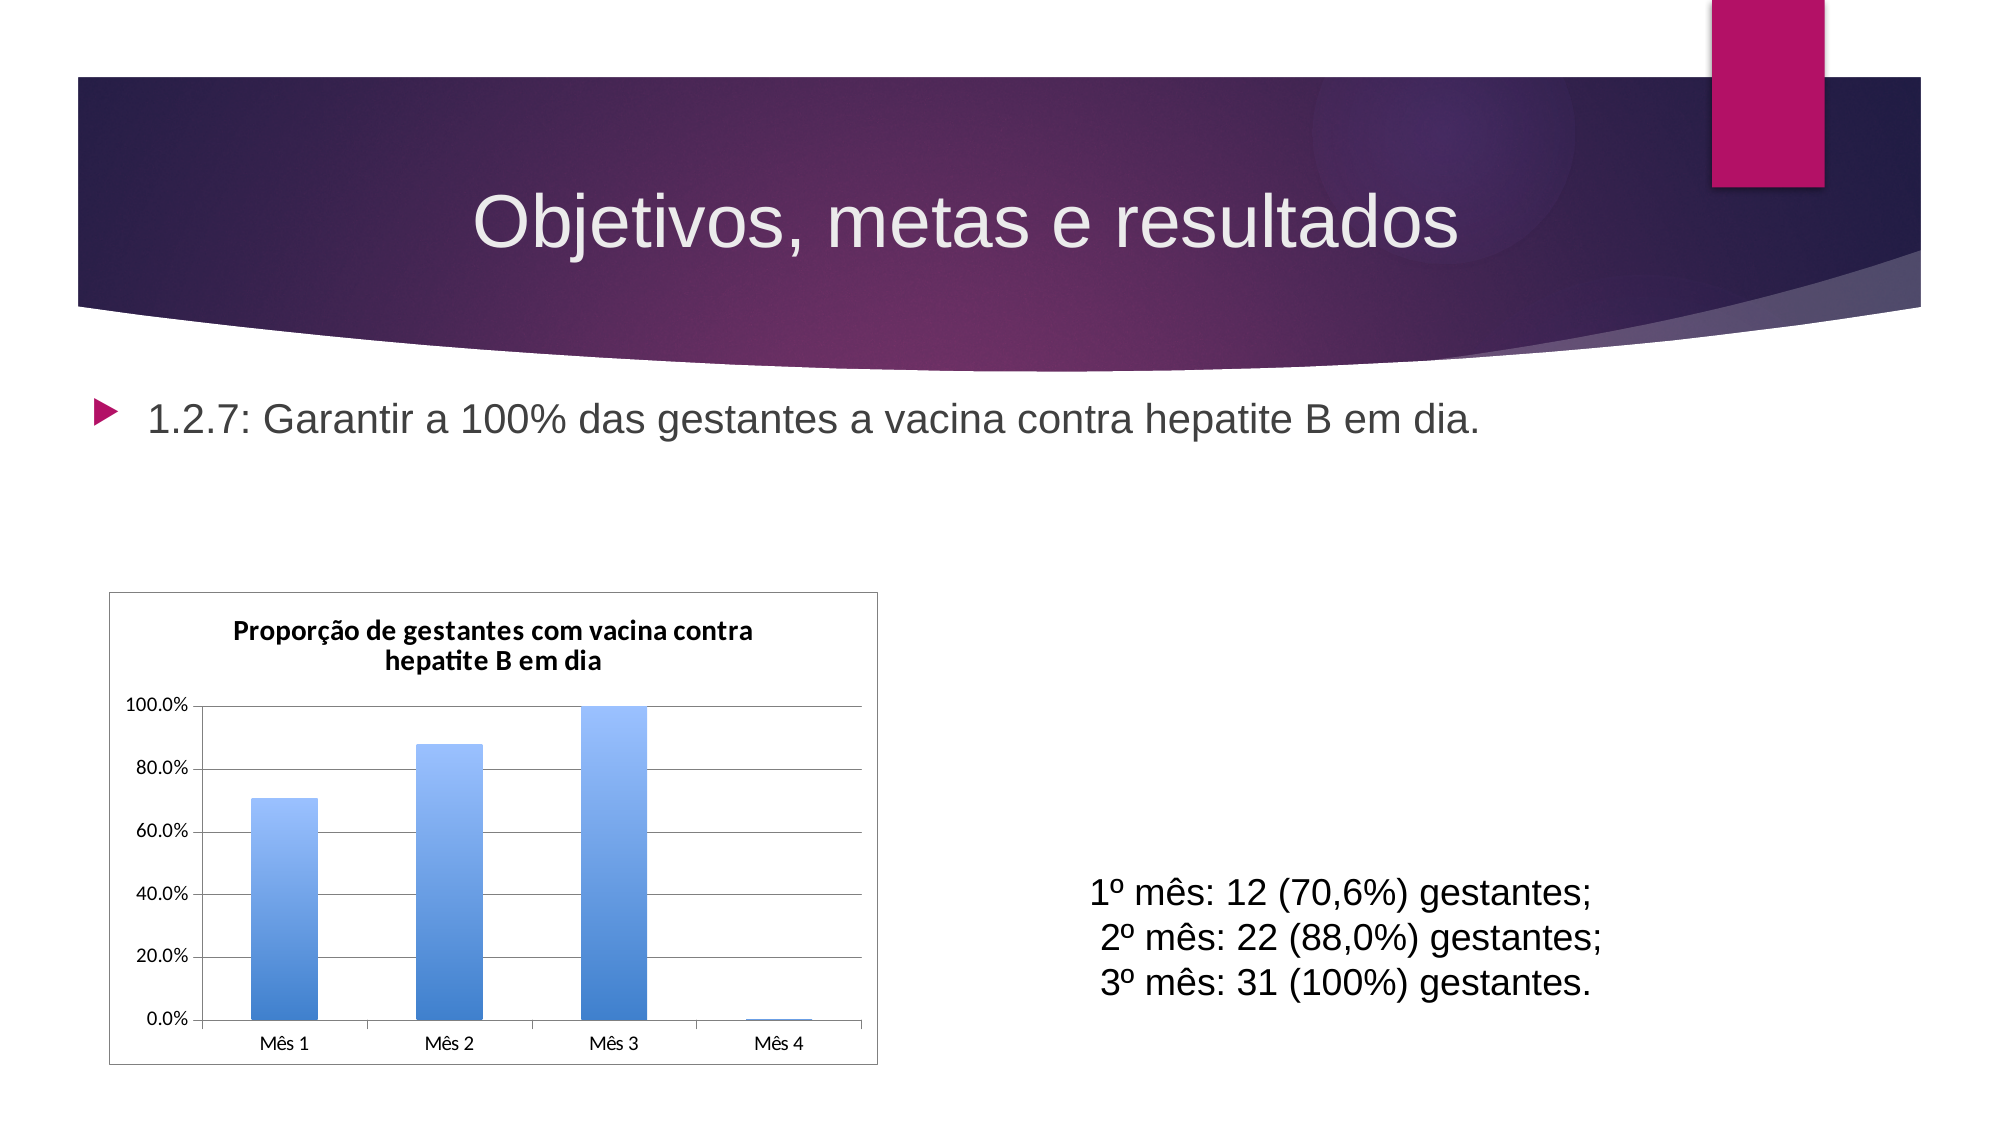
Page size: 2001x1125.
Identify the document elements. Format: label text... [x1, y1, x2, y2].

list 1.2.7: Garantir a 100% das gestantes a vacina contra hepatite B em dia. [76, 384, 1928, 988]
title Objetivos, metas e resultados [63, 159, 1930, 276]
text_box 1º mês: 12 (70,6%) gestantes; 2º mês: 22 (88,0%) gestantes; 3º mês: 31 (100%) gestantes. [1074, 860, 1706, 1056]
chart [109, 592, 878, 1065]
